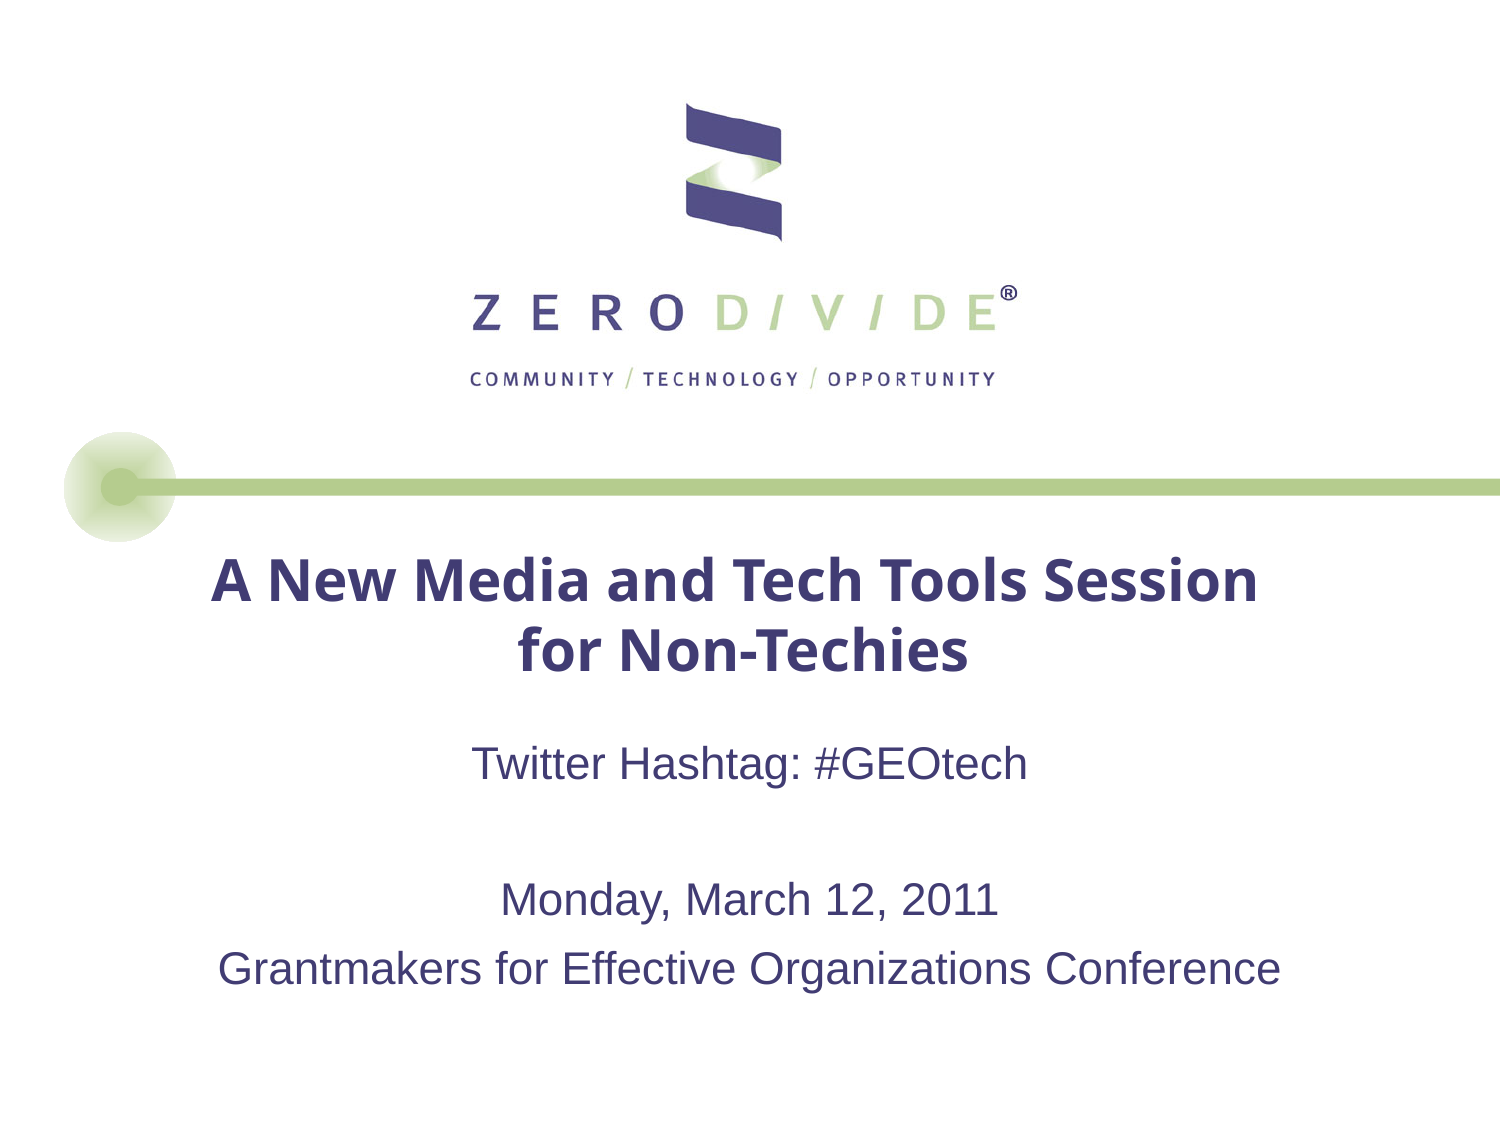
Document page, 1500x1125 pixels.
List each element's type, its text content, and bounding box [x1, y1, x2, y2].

title A New Media and Tech Tools Session for Non-Techies [56, 492, 1431, 734]
picture [402, 83, 1069, 423]
subtitle Twitter Hashtag: #GEOtech Monday, March 12, 2011 Grantmakers for Effective Organizations Conference [144, 729, 1356, 1016]
